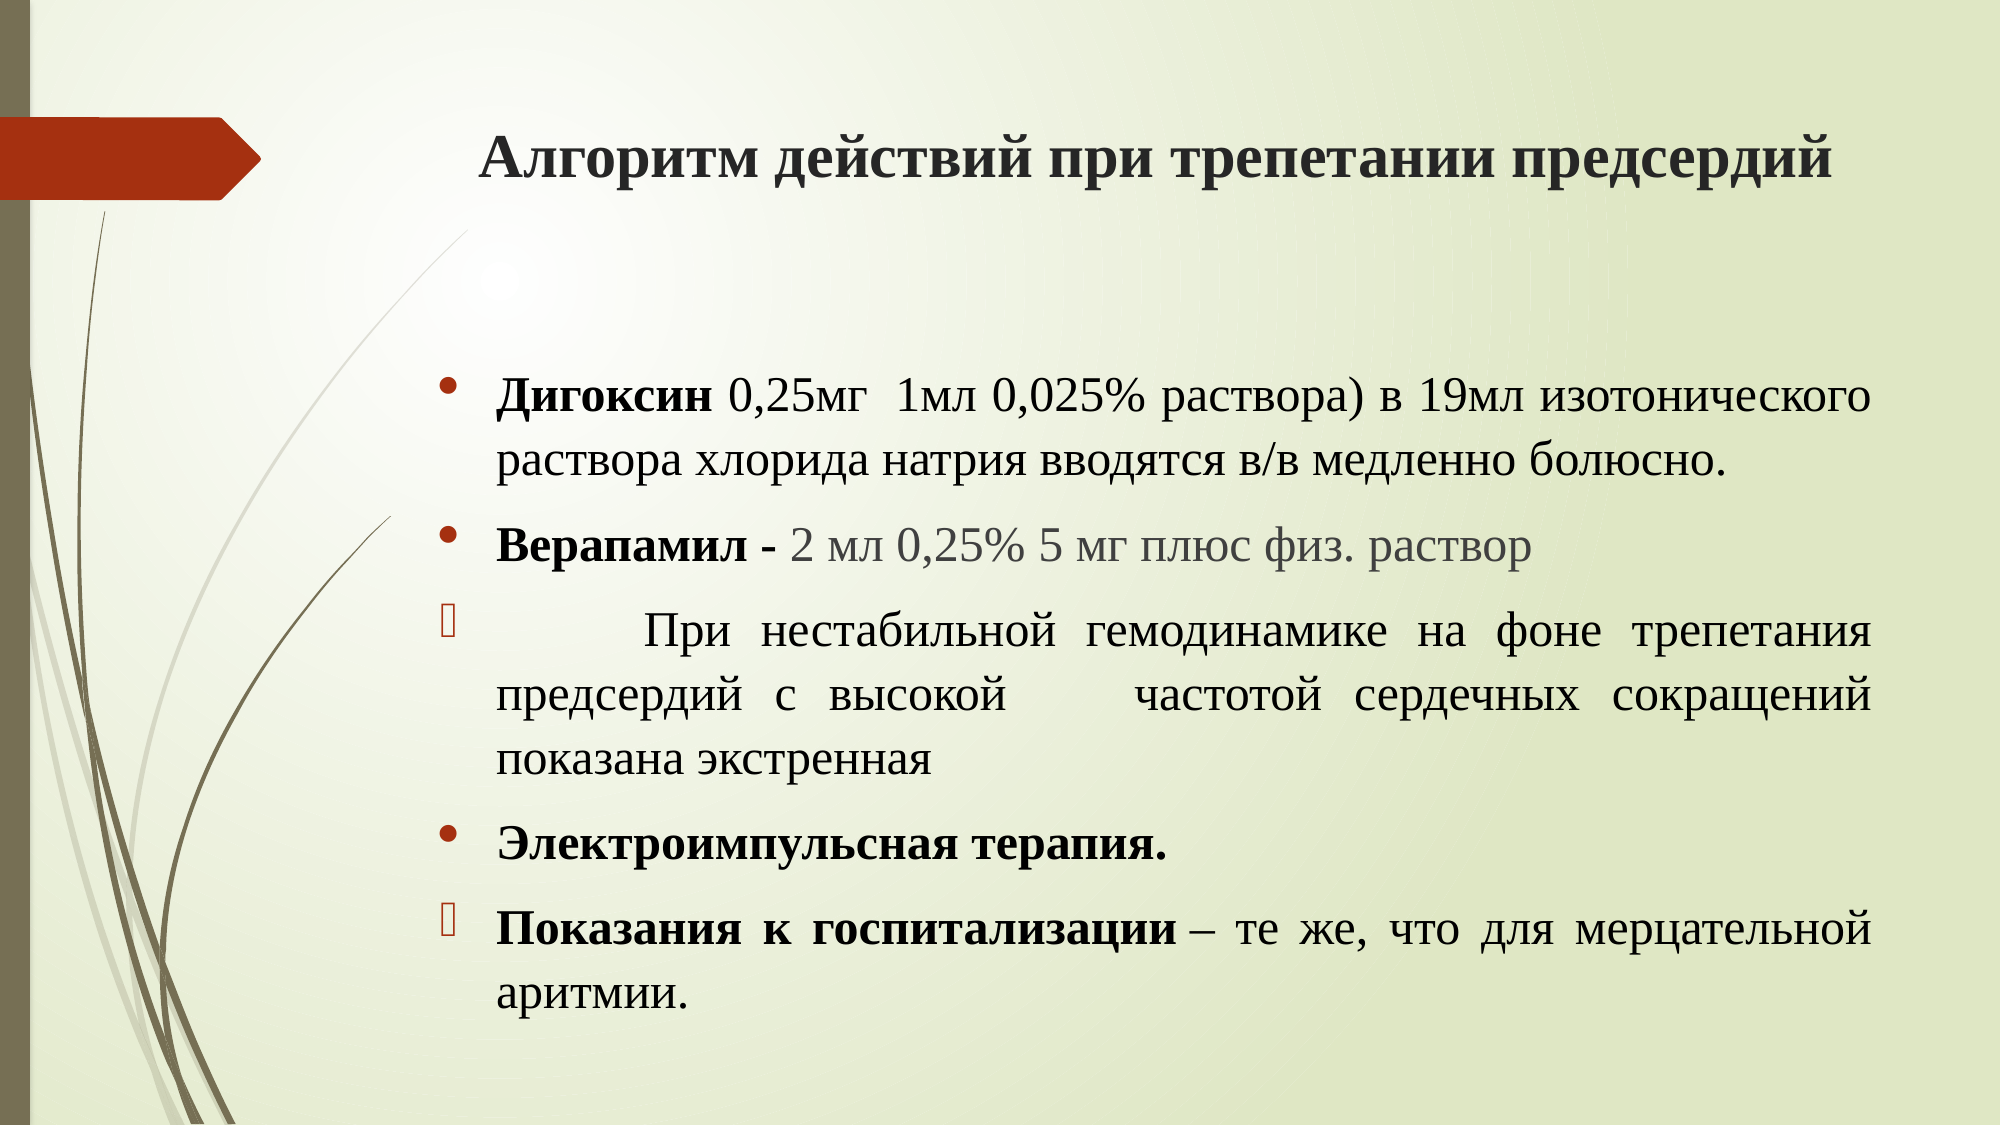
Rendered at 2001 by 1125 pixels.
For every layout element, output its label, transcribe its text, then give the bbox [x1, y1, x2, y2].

title Алгоритм действий при трепетании предсердий [425, 102, 1888, 313]
list Дигоксин 0,25мг 1мл 0,025% раствора) в 19мл изотонического раствора хлорида натрия вводятся в/в медленно болюсно. Верапамил - 2 мл 0,25% 5 мг плюс физ. раствор При нестабильной гемодинамике на фоне трепетания предсердий с высокой частотой сердечных сокращений показана экстренная Электроимпульсная терапия. Показания к госпитализации – те же, что для мерцательной аритмии. [424, 350, 1888, 970]
